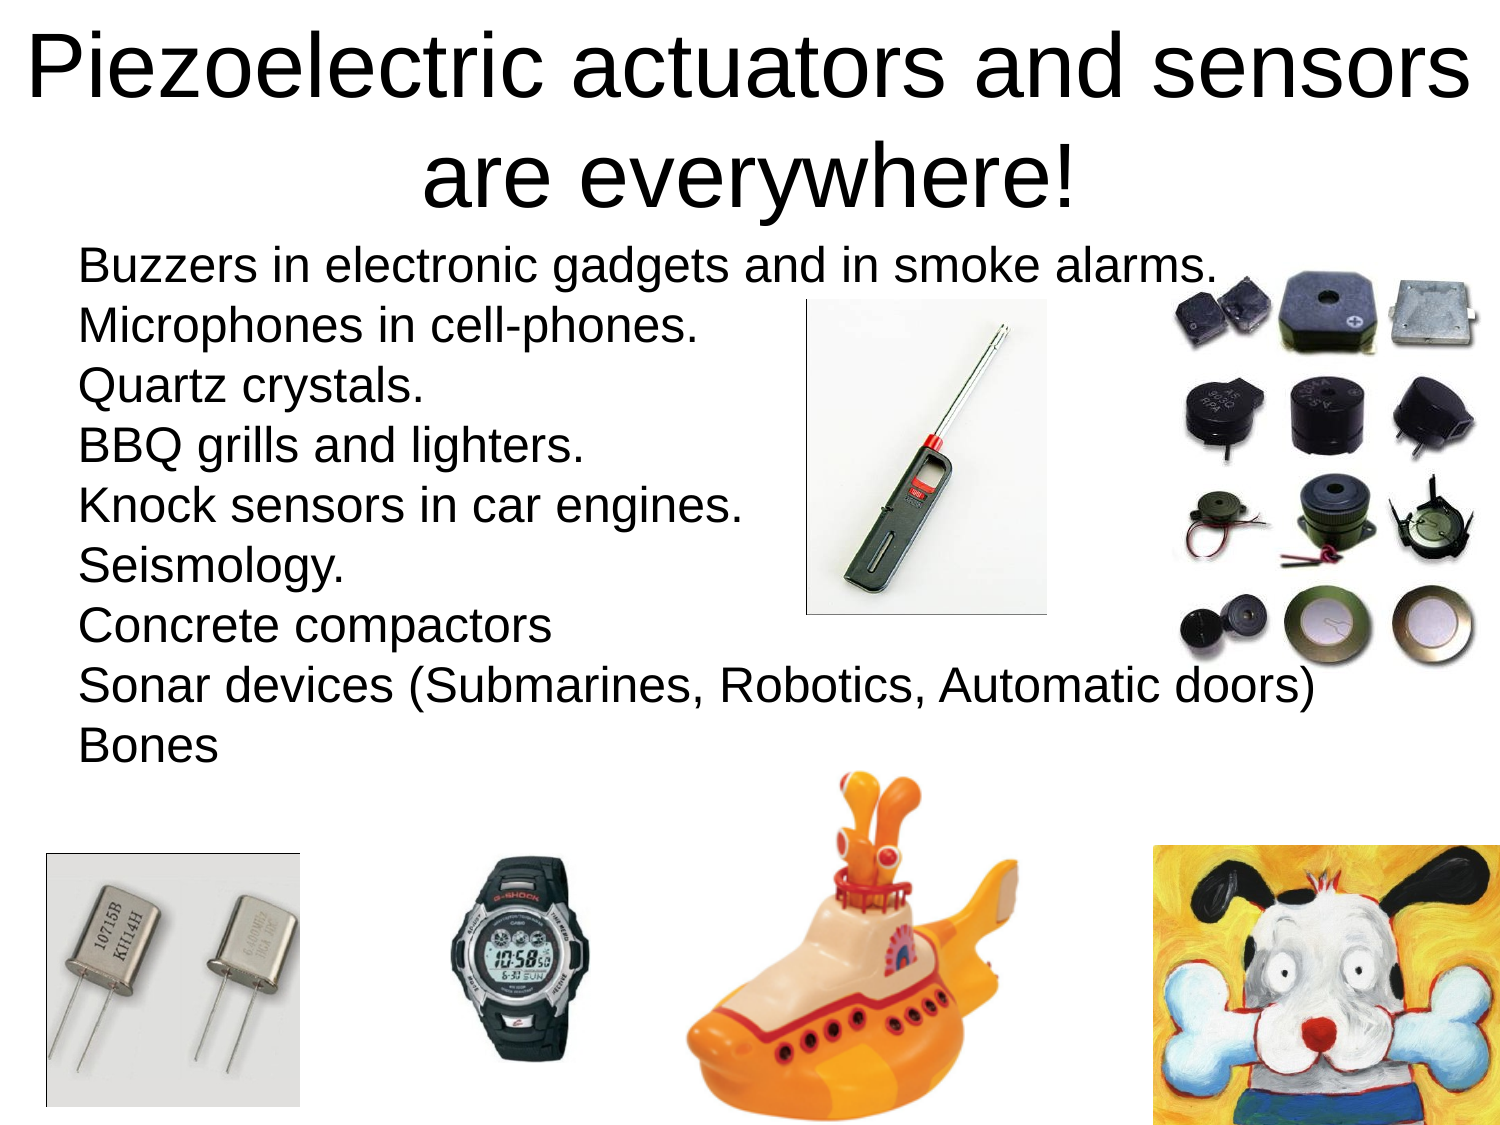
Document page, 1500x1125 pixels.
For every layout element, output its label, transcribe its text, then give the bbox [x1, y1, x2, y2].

text_box Buzzers in electronic gadgets and in smoke alarms. Microphones in cell-phones. Quartz crystals. BBQ grills and lighters. Knock sensors in car engines. Seismology. Concrete compactors Sonar devices (Submarines, Robotics, Automatic doors) Bones [63, 224, 1332, 960]
picture [684, 769, 1024, 1125]
picture [449, 852, 591, 1063]
picture [806, 299, 1047, 615]
picture [1171, 262, 1482, 674]
picture [1152, 845, 1500, 1125]
title Piezoelectric actuators and sensors are everywhere! [0, 0, 1500, 233]
picture [46, 852, 301, 1107]
